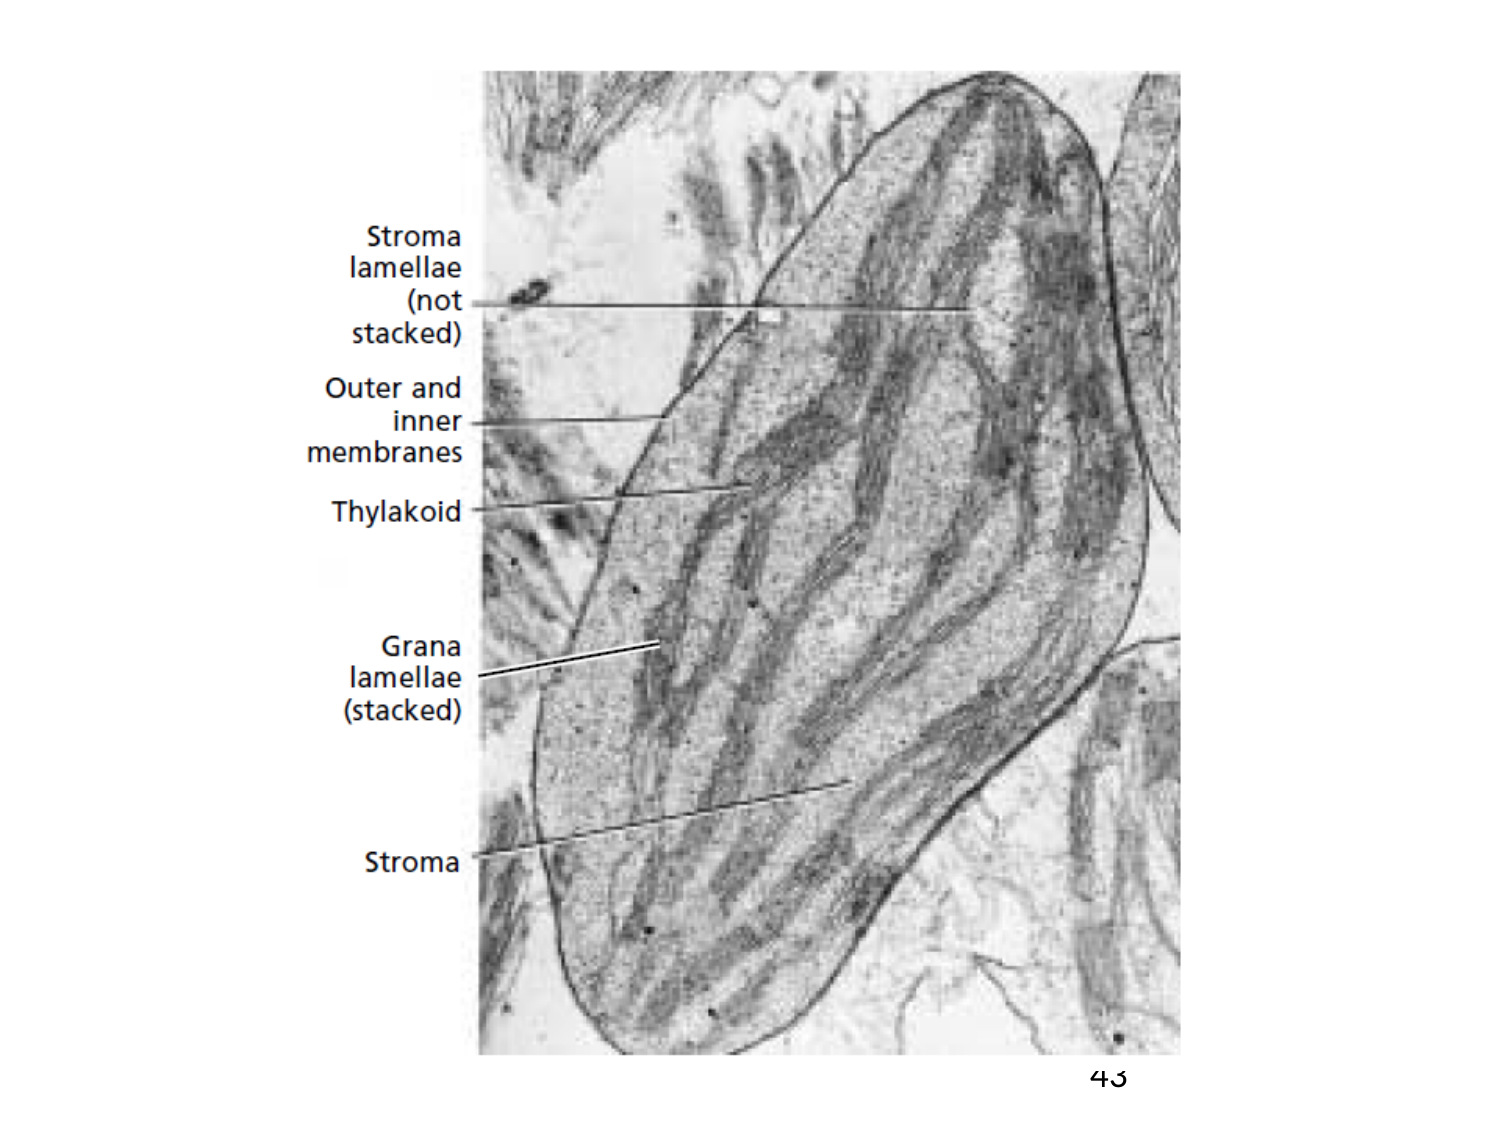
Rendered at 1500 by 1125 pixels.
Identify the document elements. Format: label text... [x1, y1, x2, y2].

picture [291, 54, 1209, 1071]
text_box 43 [1074, 1042, 1425, 1103]
